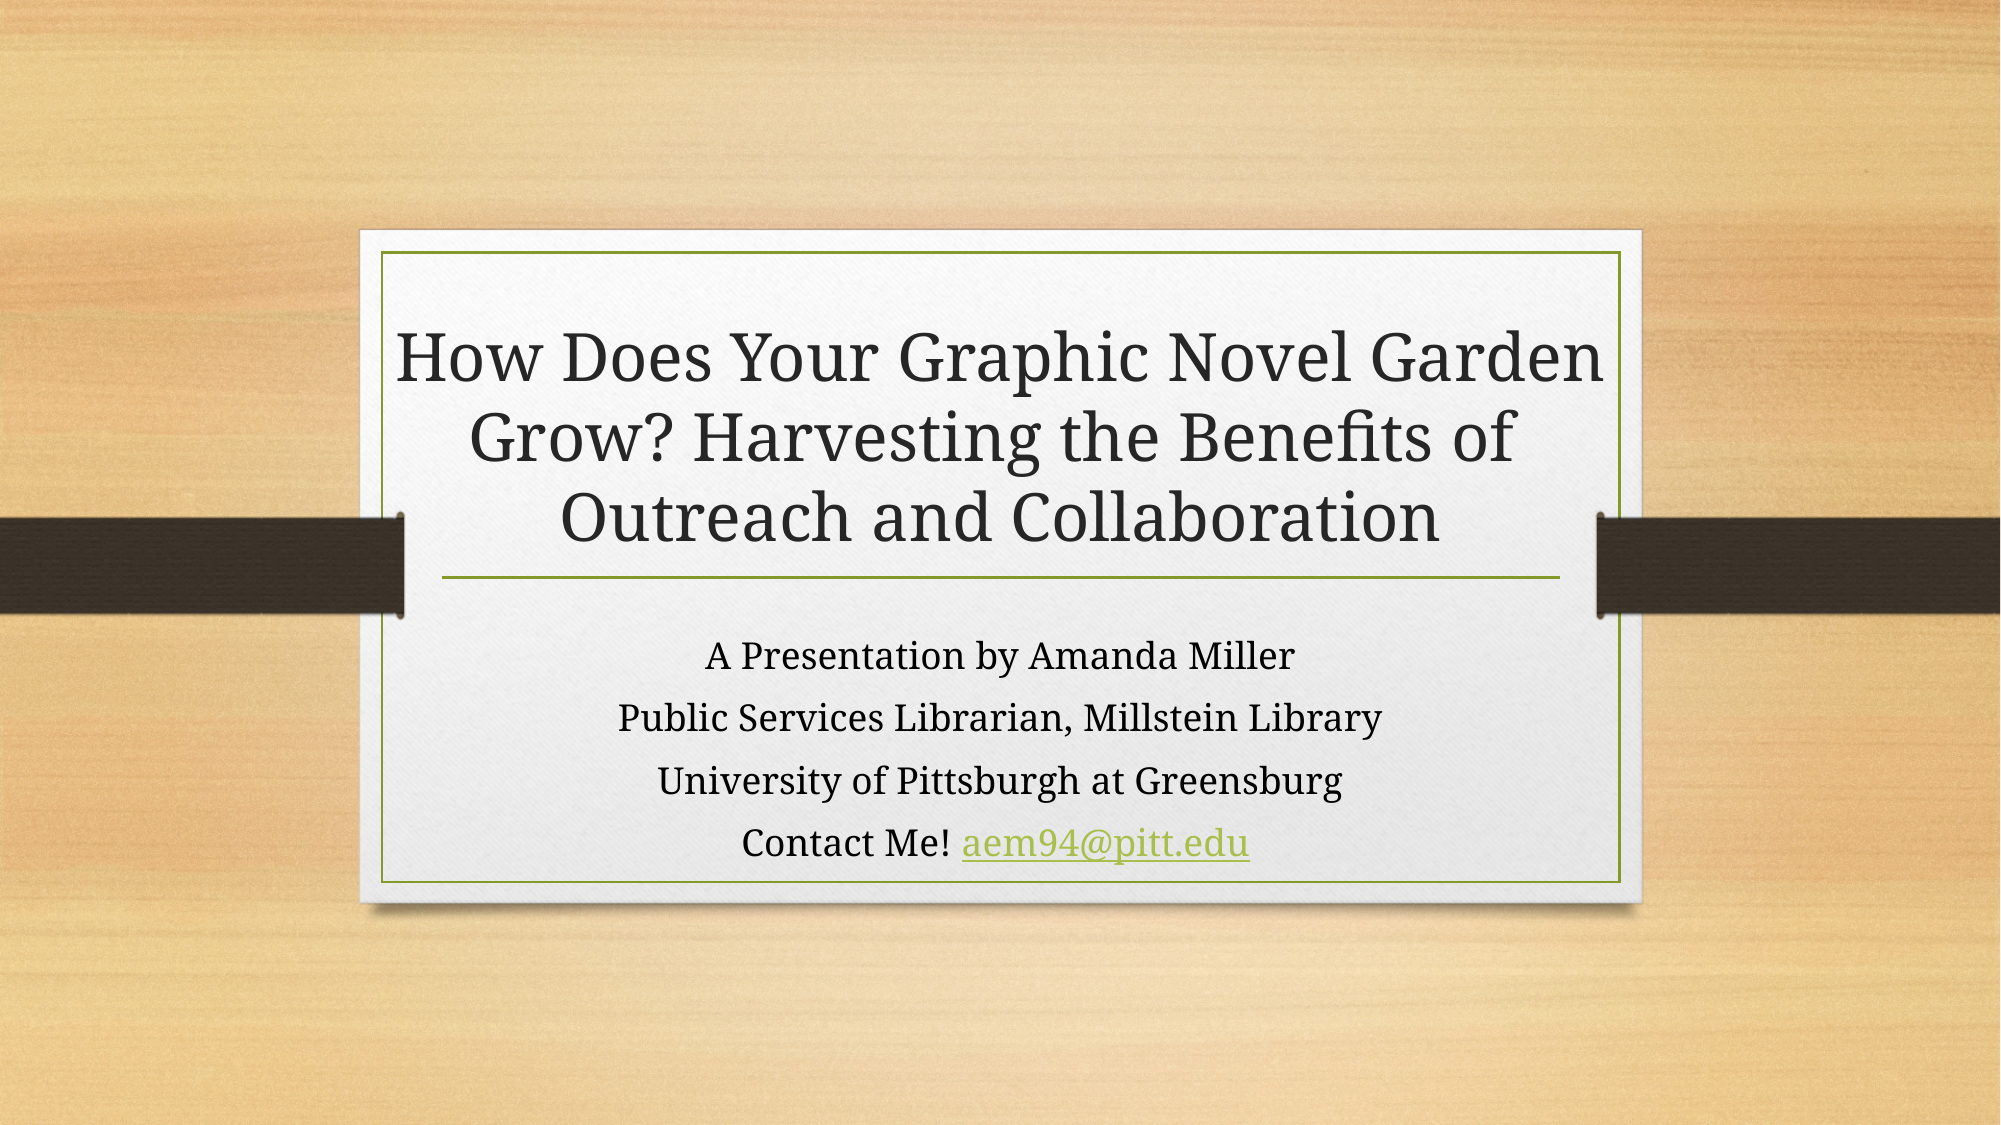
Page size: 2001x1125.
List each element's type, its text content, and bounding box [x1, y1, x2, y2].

picture [0, 0, 2001, 1125]
title How Does Your Graphic Novel Garden Grow? Harvesting the Benefits of Outreach and Collaboration [360, 296, 1641, 563]
subtitle A Presentation by Amanda Miller Public Services Librarian, Millstein Library University of Pittsburgh at Greensburg Contact Me! aem94@pitt.edu [441, 624, 1560, 879]
